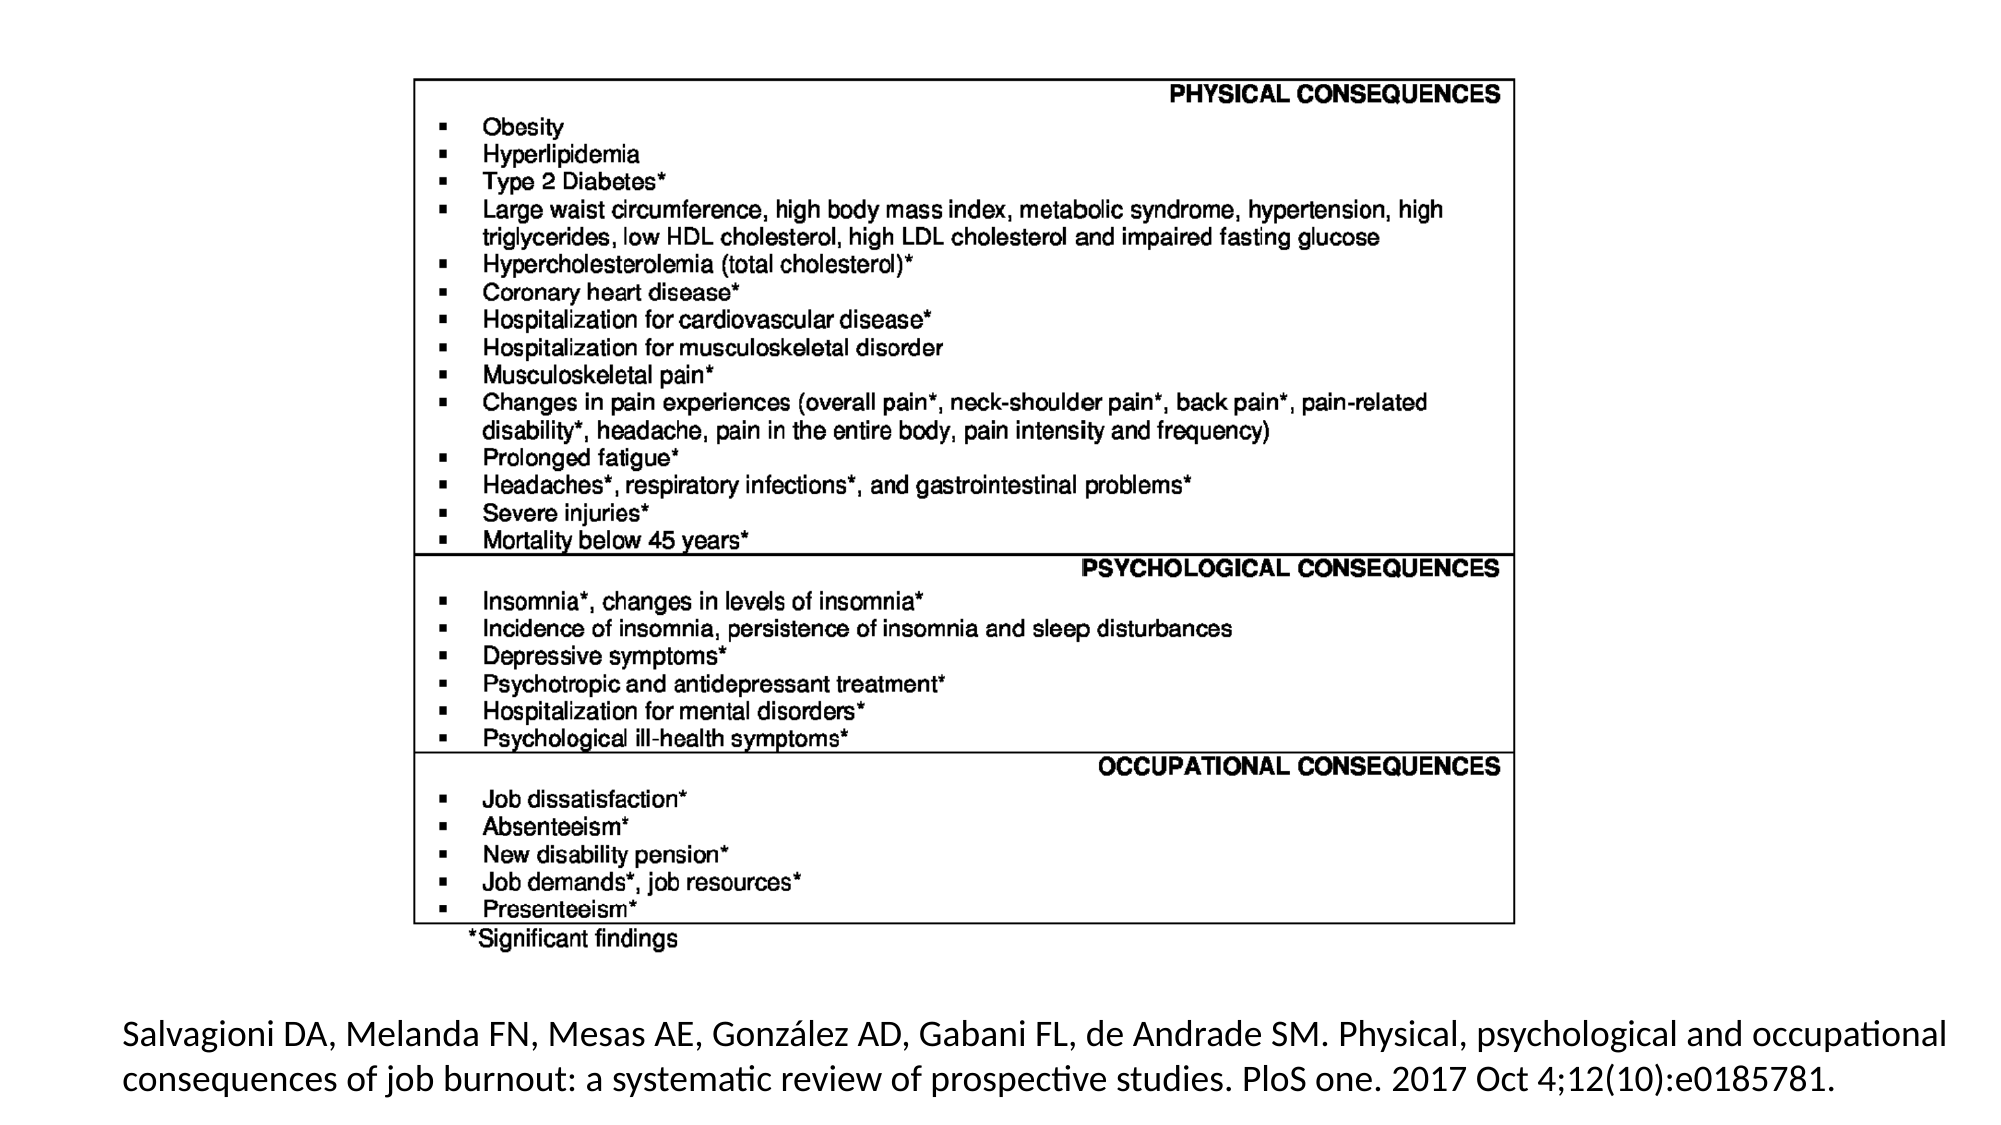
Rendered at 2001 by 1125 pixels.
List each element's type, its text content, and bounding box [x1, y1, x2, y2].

text_box Salvagioni DA, Melanda FN, Mesas AE, González AD, Gabani FL, de Andrade SM. Physical, psychological and occupational consequences of job burnout: a systematic review of prospective studies. PloS one. 2017 Oct 4;12(10):e0185781. [107, 1001, 1989, 1106]
picture [412, 74, 1526, 960]
